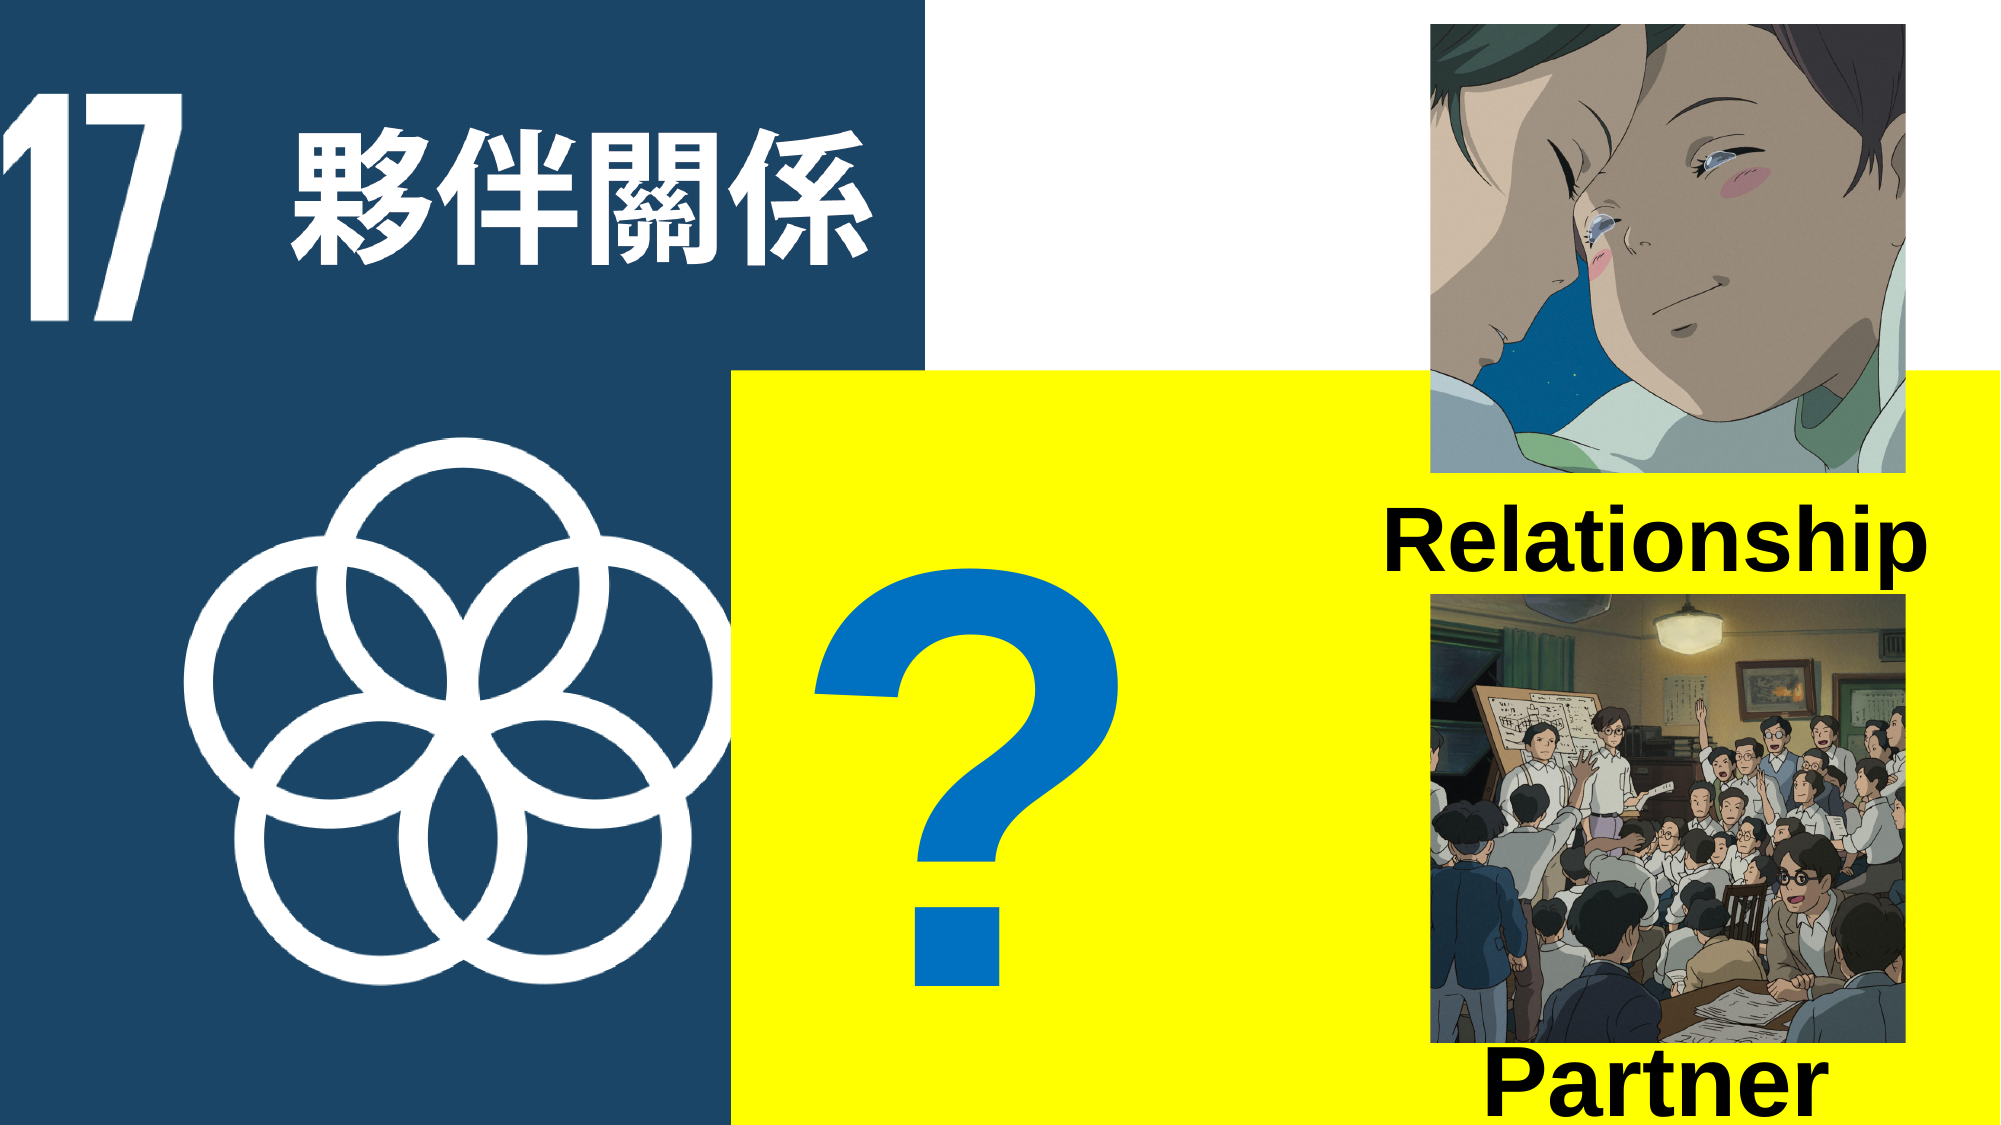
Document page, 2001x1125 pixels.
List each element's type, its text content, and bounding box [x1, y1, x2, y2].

text_box ? [925, 381, 1337, 1114]
text_box Partner [1466, 1043, 1847, 1125]
picture [0, 0, 925, 1125]
text_box Relationship [1365, 472, 1947, 598]
text_box [925, 369, 1466, 1125]
picture [1430, 594, 1906, 1043]
picture [1430, 24, 1906, 473]
text_box [1847, 369, 2000, 1125]
